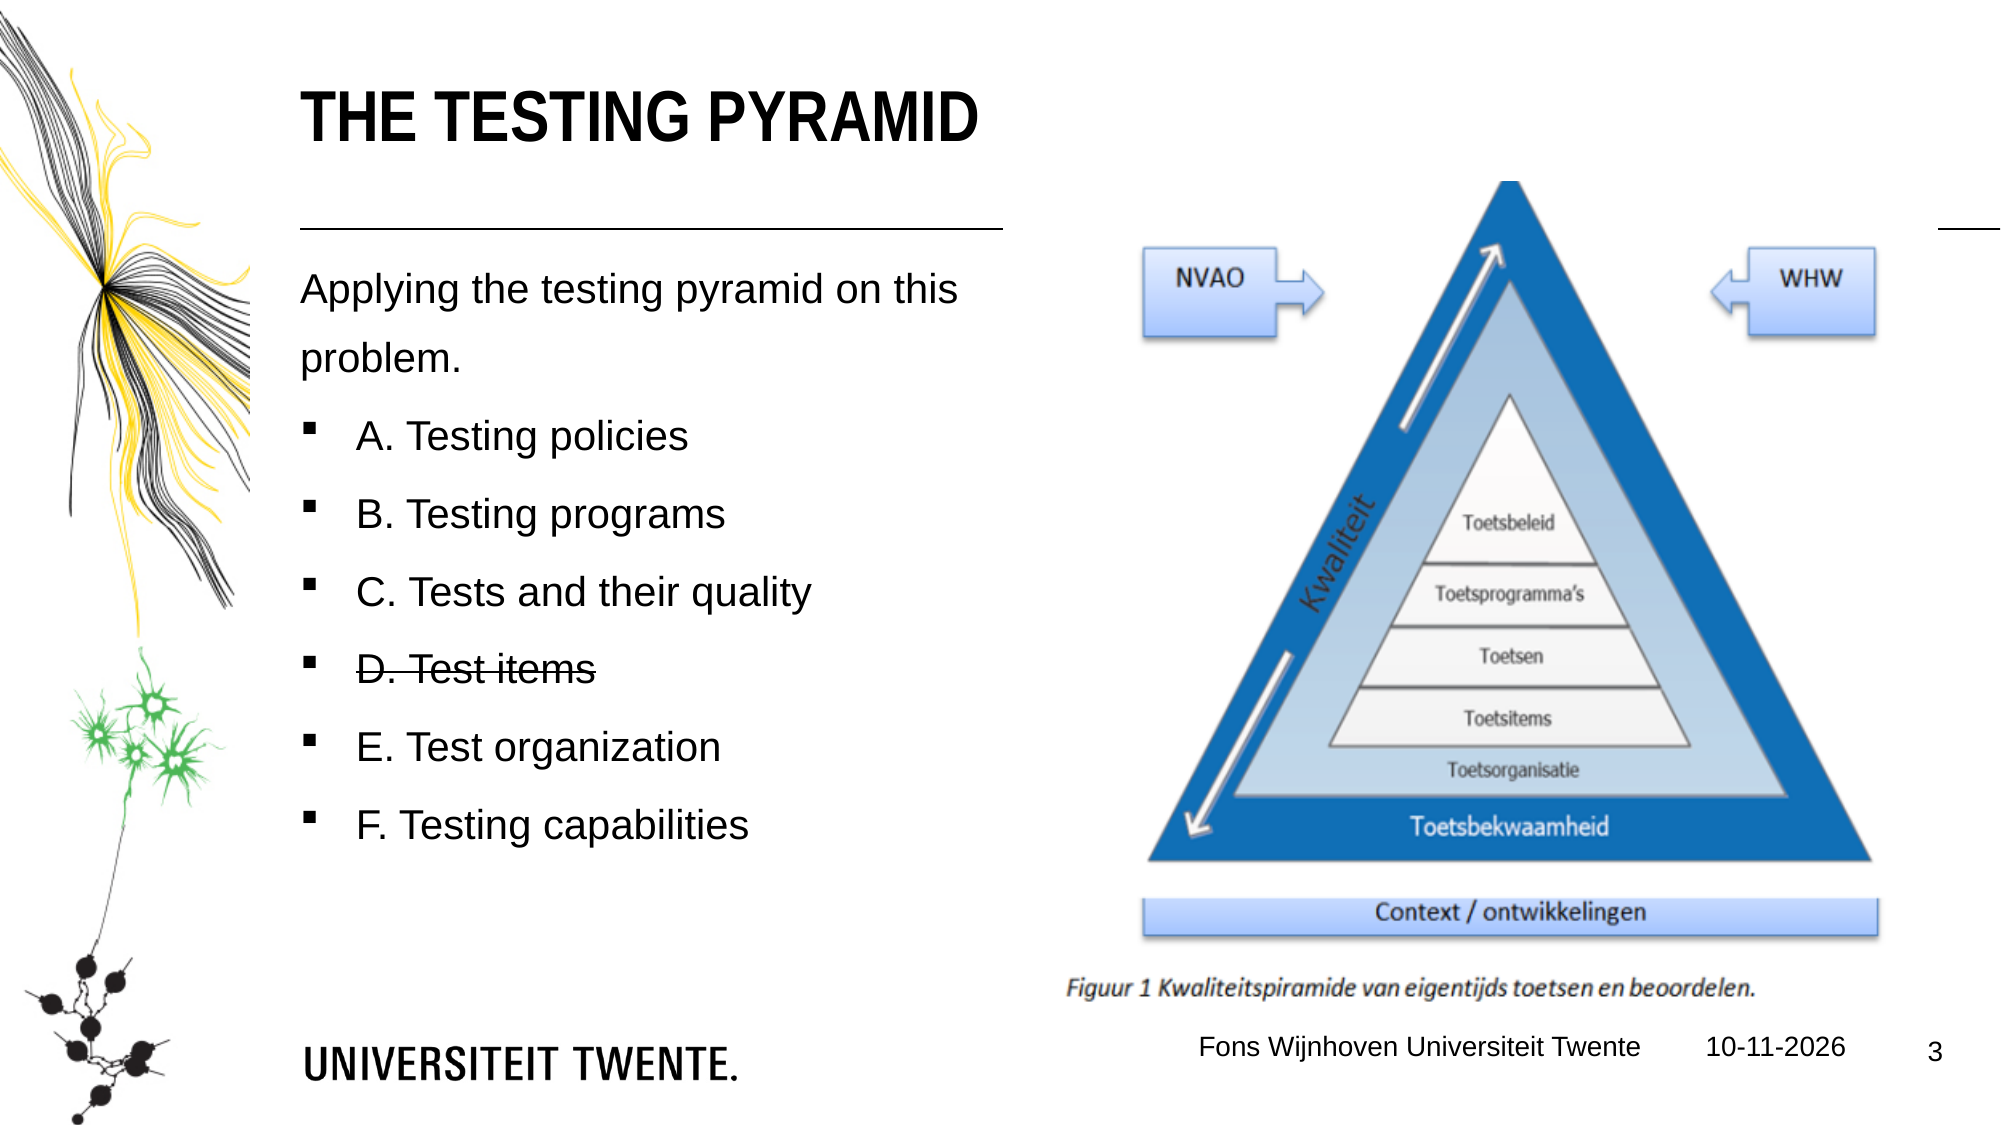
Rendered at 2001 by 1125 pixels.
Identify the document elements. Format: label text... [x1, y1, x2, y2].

footer Fons Wijnhoven Universiteit Twente [774, 1012, 1657, 1091]
picture [0, 0, 250, 1125]
picture [1002, 181, 1938, 1014]
list The testing pyramid [299, 35, 1938, 156]
list Applying the testing pyramid on this problem. A. Testing policies B. Testing programs C. Tests and their quality D. Test items E. Test organization F. Testing capabilities [299, 234, 997, 915]
picture [272, 1013, 767, 1113]
slide_number 3 [1860, 1017, 1944, 1097]
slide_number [1657, 1021, 1860, 1091]
